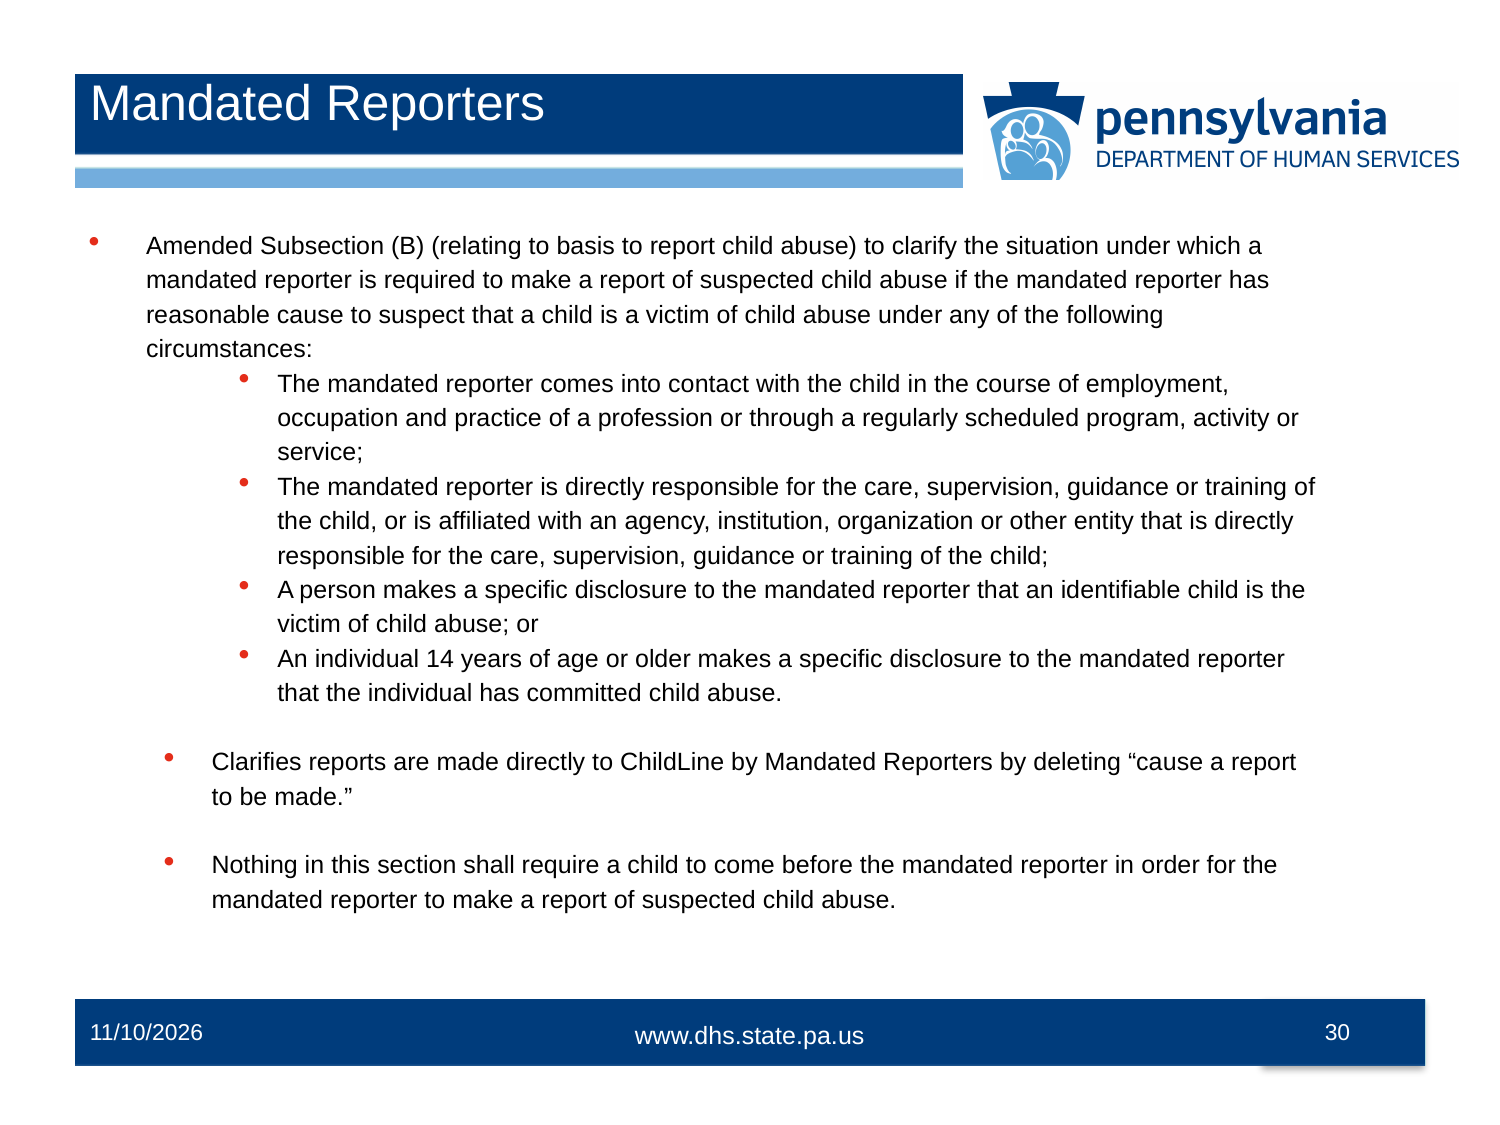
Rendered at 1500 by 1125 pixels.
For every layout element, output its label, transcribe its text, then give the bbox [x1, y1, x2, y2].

picture [75, 999, 1425, 1066]
title Mandated Reporters [75, 63, 963, 138]
picture [983, 82, 1459, 180]
picture [75, 138, 963, 187]
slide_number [75, 999, 425, 1063]
slide_number 30 [1250, 999, 1425, 1063]
list Amended Subsection (B) (relating to basis to report child abuse) to clarify the situation under which a mandated reporter is required to make a report of suspected child abuse if the mandated reporter has reasonable cause to suspect that a child is a victim of child abuse under any of the following circumstances: The mandated reporter comes into contact with the child in the course of employment, occupation and practice of a profession or through a regularly scheduled program, activity or service; The mandated reporter is directly responsible for the care, supervision, guidance or training of the child, or is affiliated with an agency, institution, organization or other entity that is directly responsible for the care, supervision, guidance or training of the child; A person makes a specific disclosure to the mandated reporter that an identifiable child is the victim of child abuse; or An individual 14 years of age or older makes a specific disclosure to the mandated reporter that the individual has committed child abuse. Clarifies reports are made directly to ChildLine by Mandated Reporters by deleting “cause a report to be made.” Nothing in this section shall require a child to come before the mandated reporter in order for the mandated reporter to make a report of suspected child abuse. [75, 187, 1413, 963]
